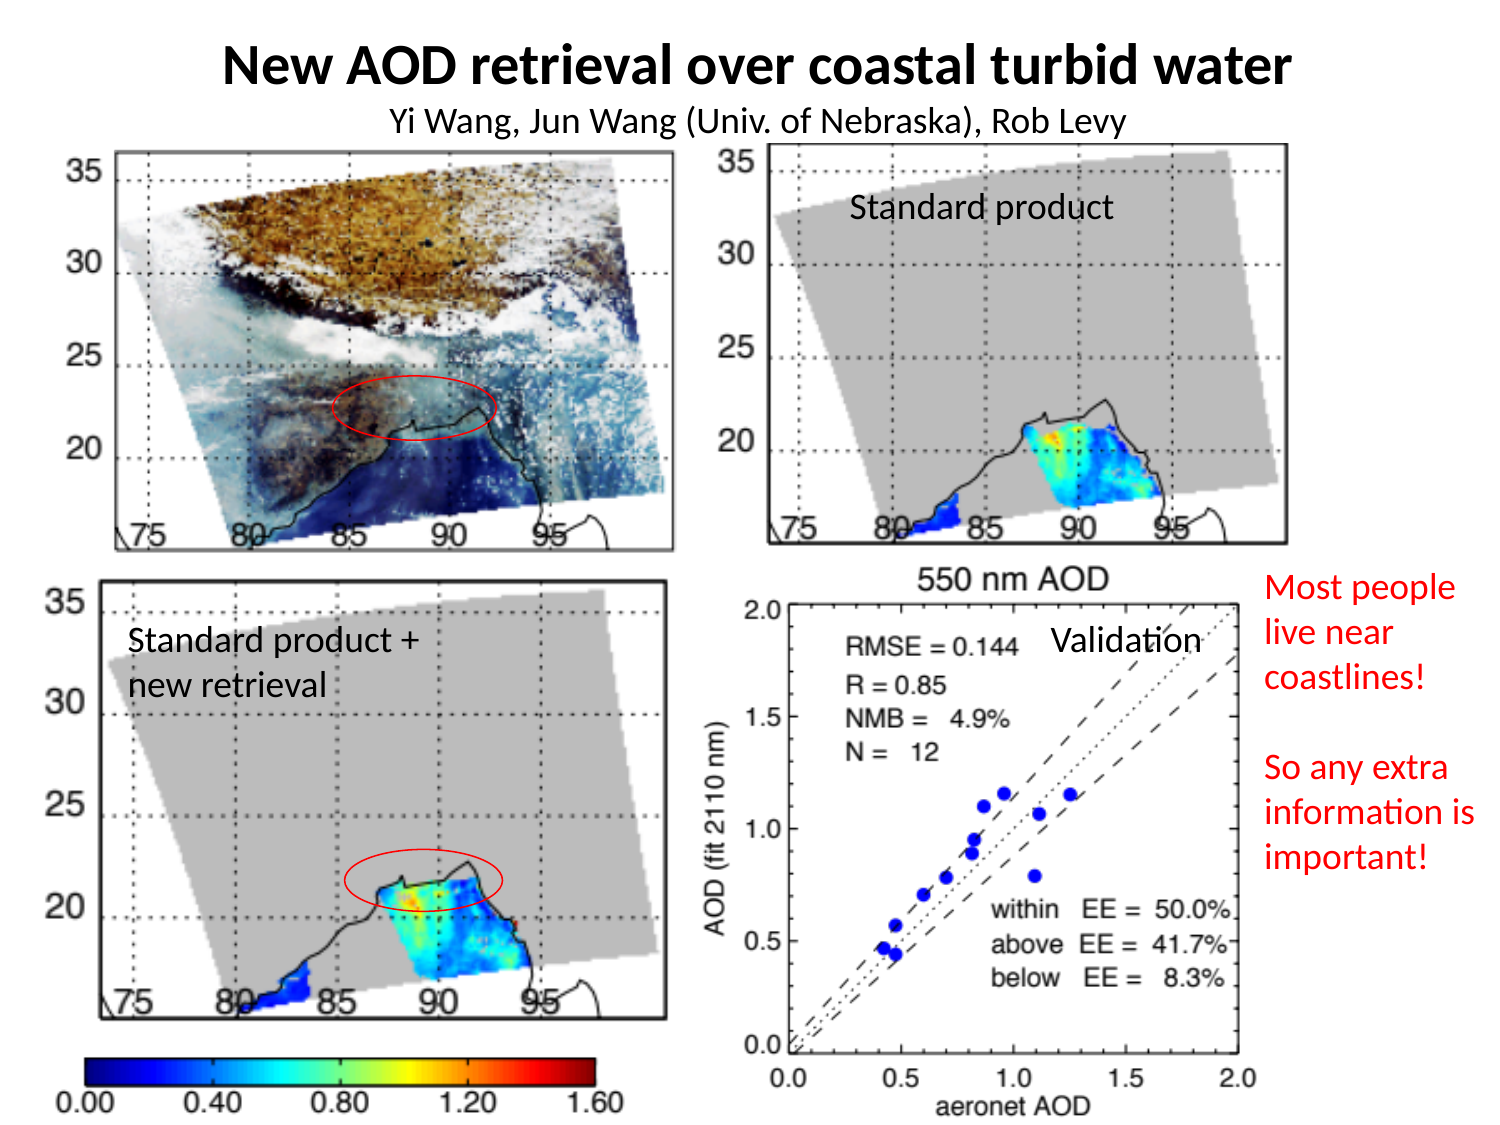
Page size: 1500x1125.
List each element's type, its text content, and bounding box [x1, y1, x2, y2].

text_box Most people live near coastlines! So any extra information is important! [1265, 554, 1500, 885]
picture [53, 120, 685, 570]
picture [42, 1040, 633, 1121]
text_box New AOD retrieval over coastal turbid water Yi Wang, Jun Wang (Univ. of Nebraska), Rob Levy [127, 18, 1390, 149]
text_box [693, 552, 1262, 1125]
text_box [25, 570, 688, 1040]
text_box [684, 143, 1320, 566]
